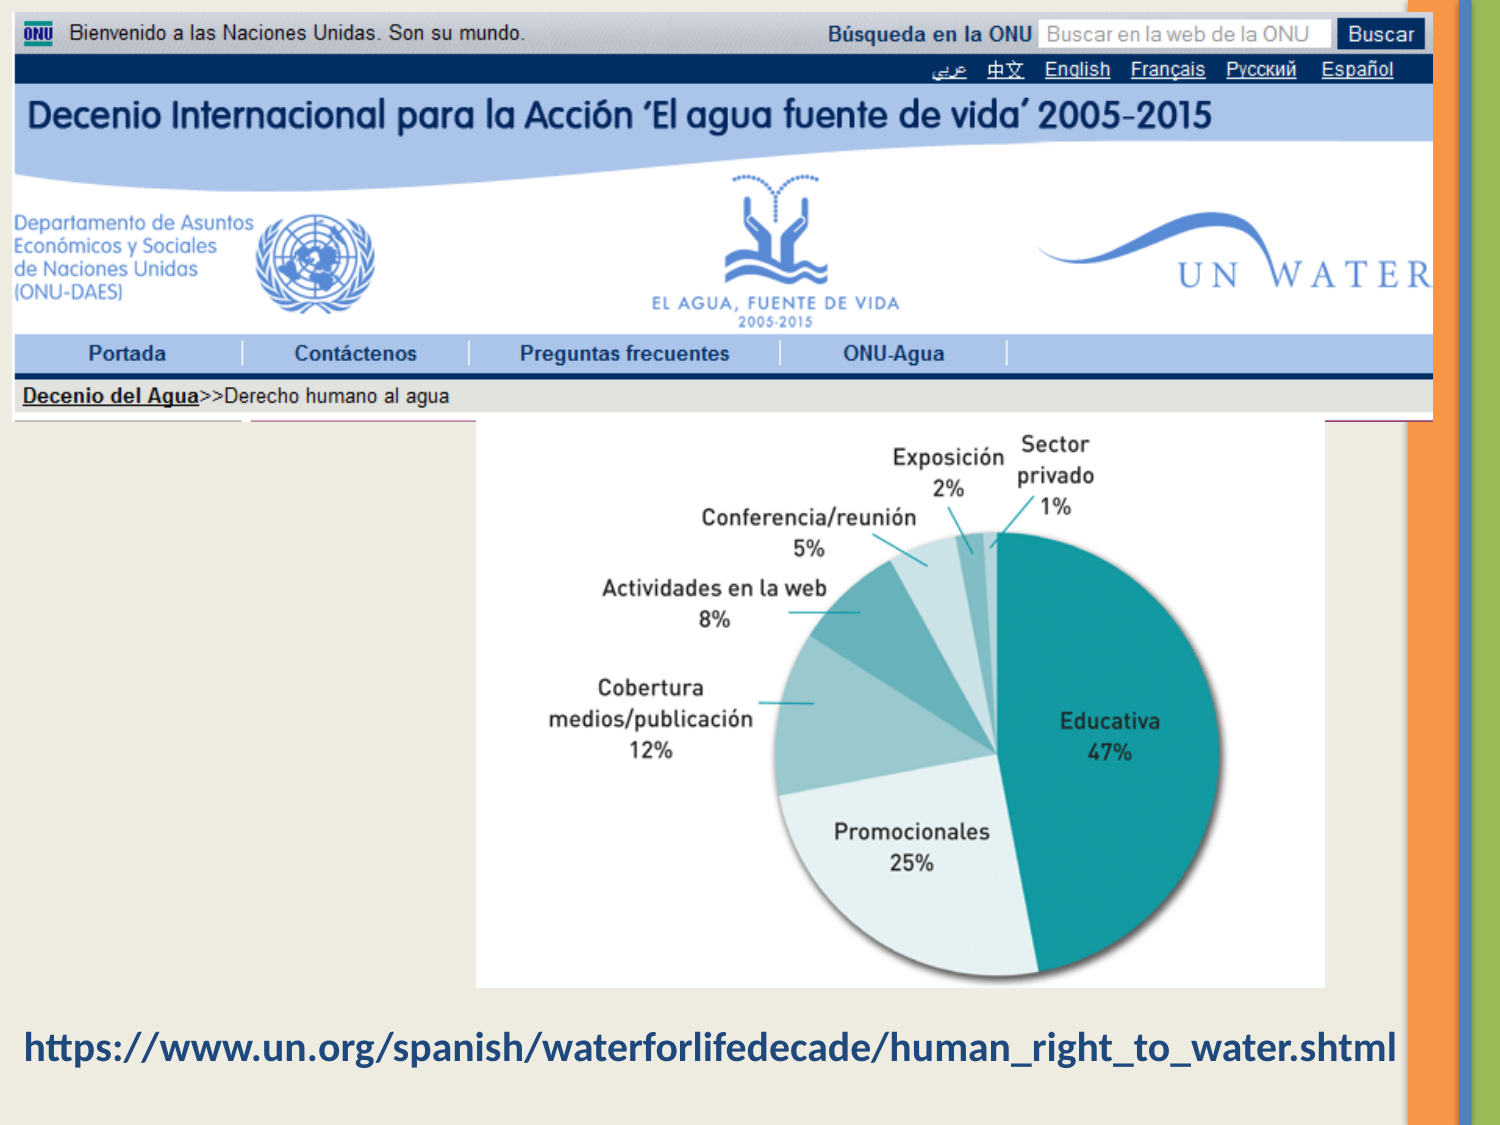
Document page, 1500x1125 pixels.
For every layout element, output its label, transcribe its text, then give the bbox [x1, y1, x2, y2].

picture [12, 12, 1434, 988]
list https://www.un.org/spanish/waterforlifedecade/human_right_to_water.shtml [0, 1012, 1413, 1125]
